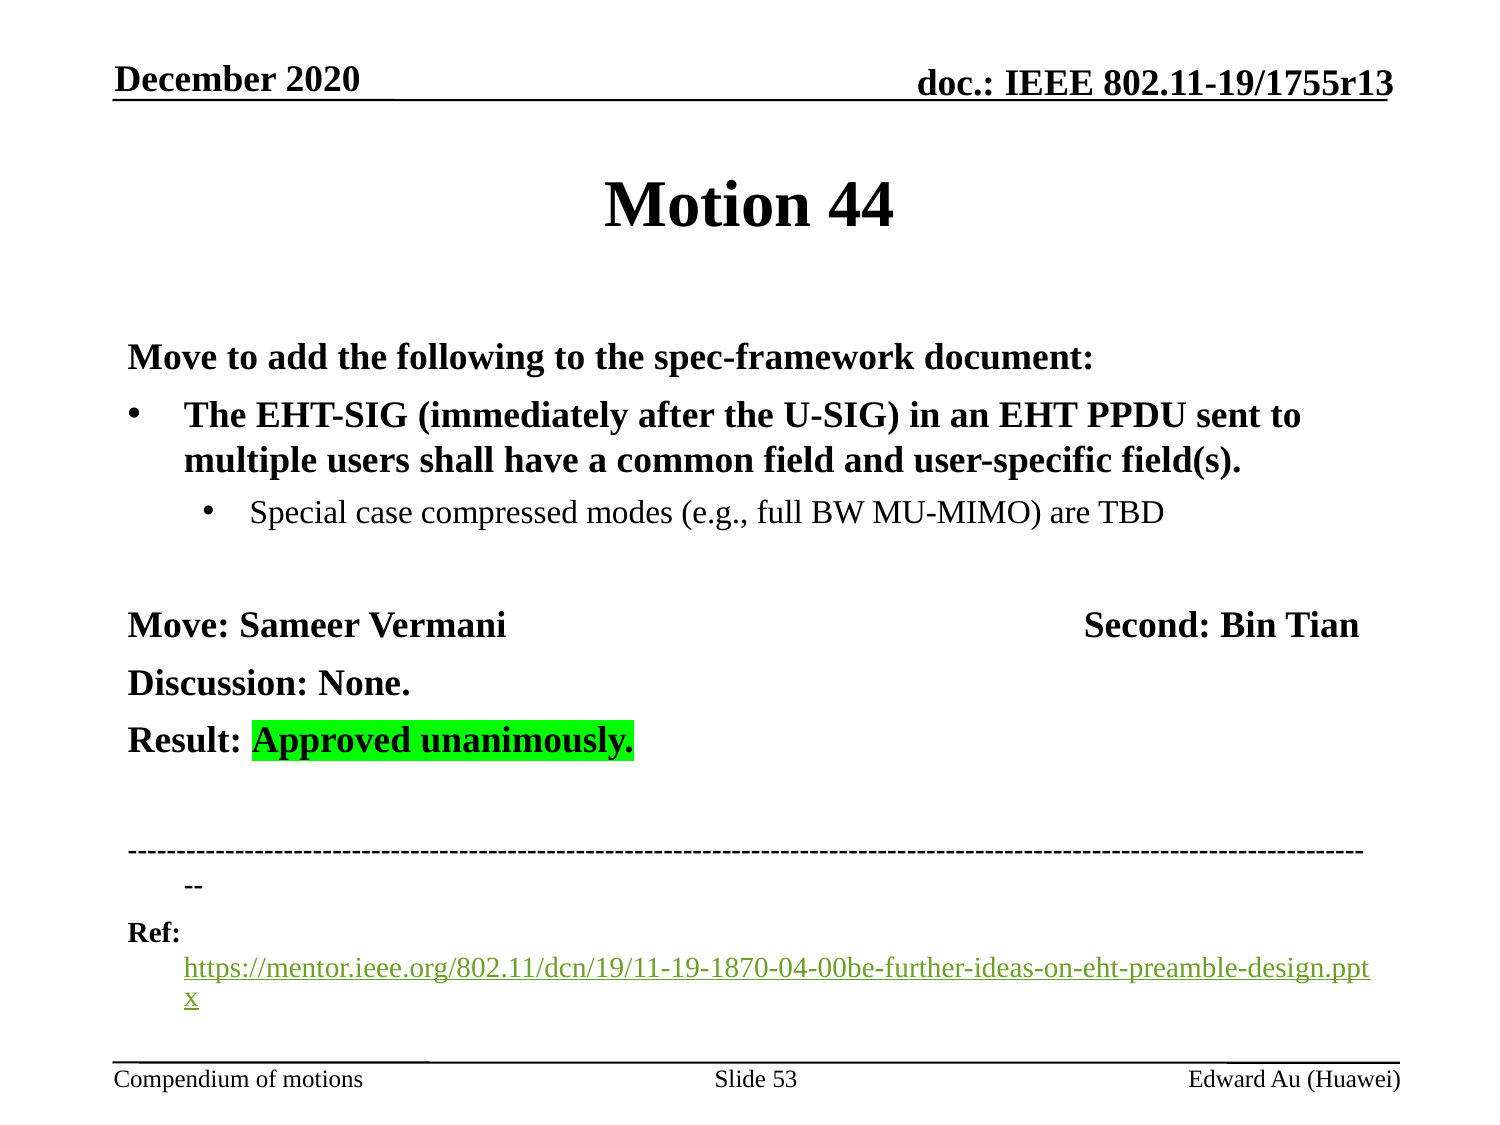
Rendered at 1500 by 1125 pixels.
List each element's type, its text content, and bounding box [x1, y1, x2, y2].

list Move to add the following to the spec-framework document: The EHT-SIG (immediately after the U-SIG) in an EHT PPDU sent to multiple users shall have a common field and user-specific field(s). Special case compressed modes (e.g., full BW MU-MIMO) are TBD Move: Sameer Vermani Second: Bin Tian Discussion: None. Result: Approved unanimously. --------------------------------------------------------------------------------------------------------------------------------- Ref: https://mentor.ieee.org/802.11/dcn/19/11-19-1870-04-00be-further-ideas-on-eht-preamble-design.pptx [112, 324, 1388, 1063]
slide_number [114, 54, 423, 100]
title Motion 44 [112, 112, 1388, 288]
footer Edward Au (Huawei) [878, 1061, 1402, 1093]
slide_number Slide 53 [712, 1061, 800, 1123]
